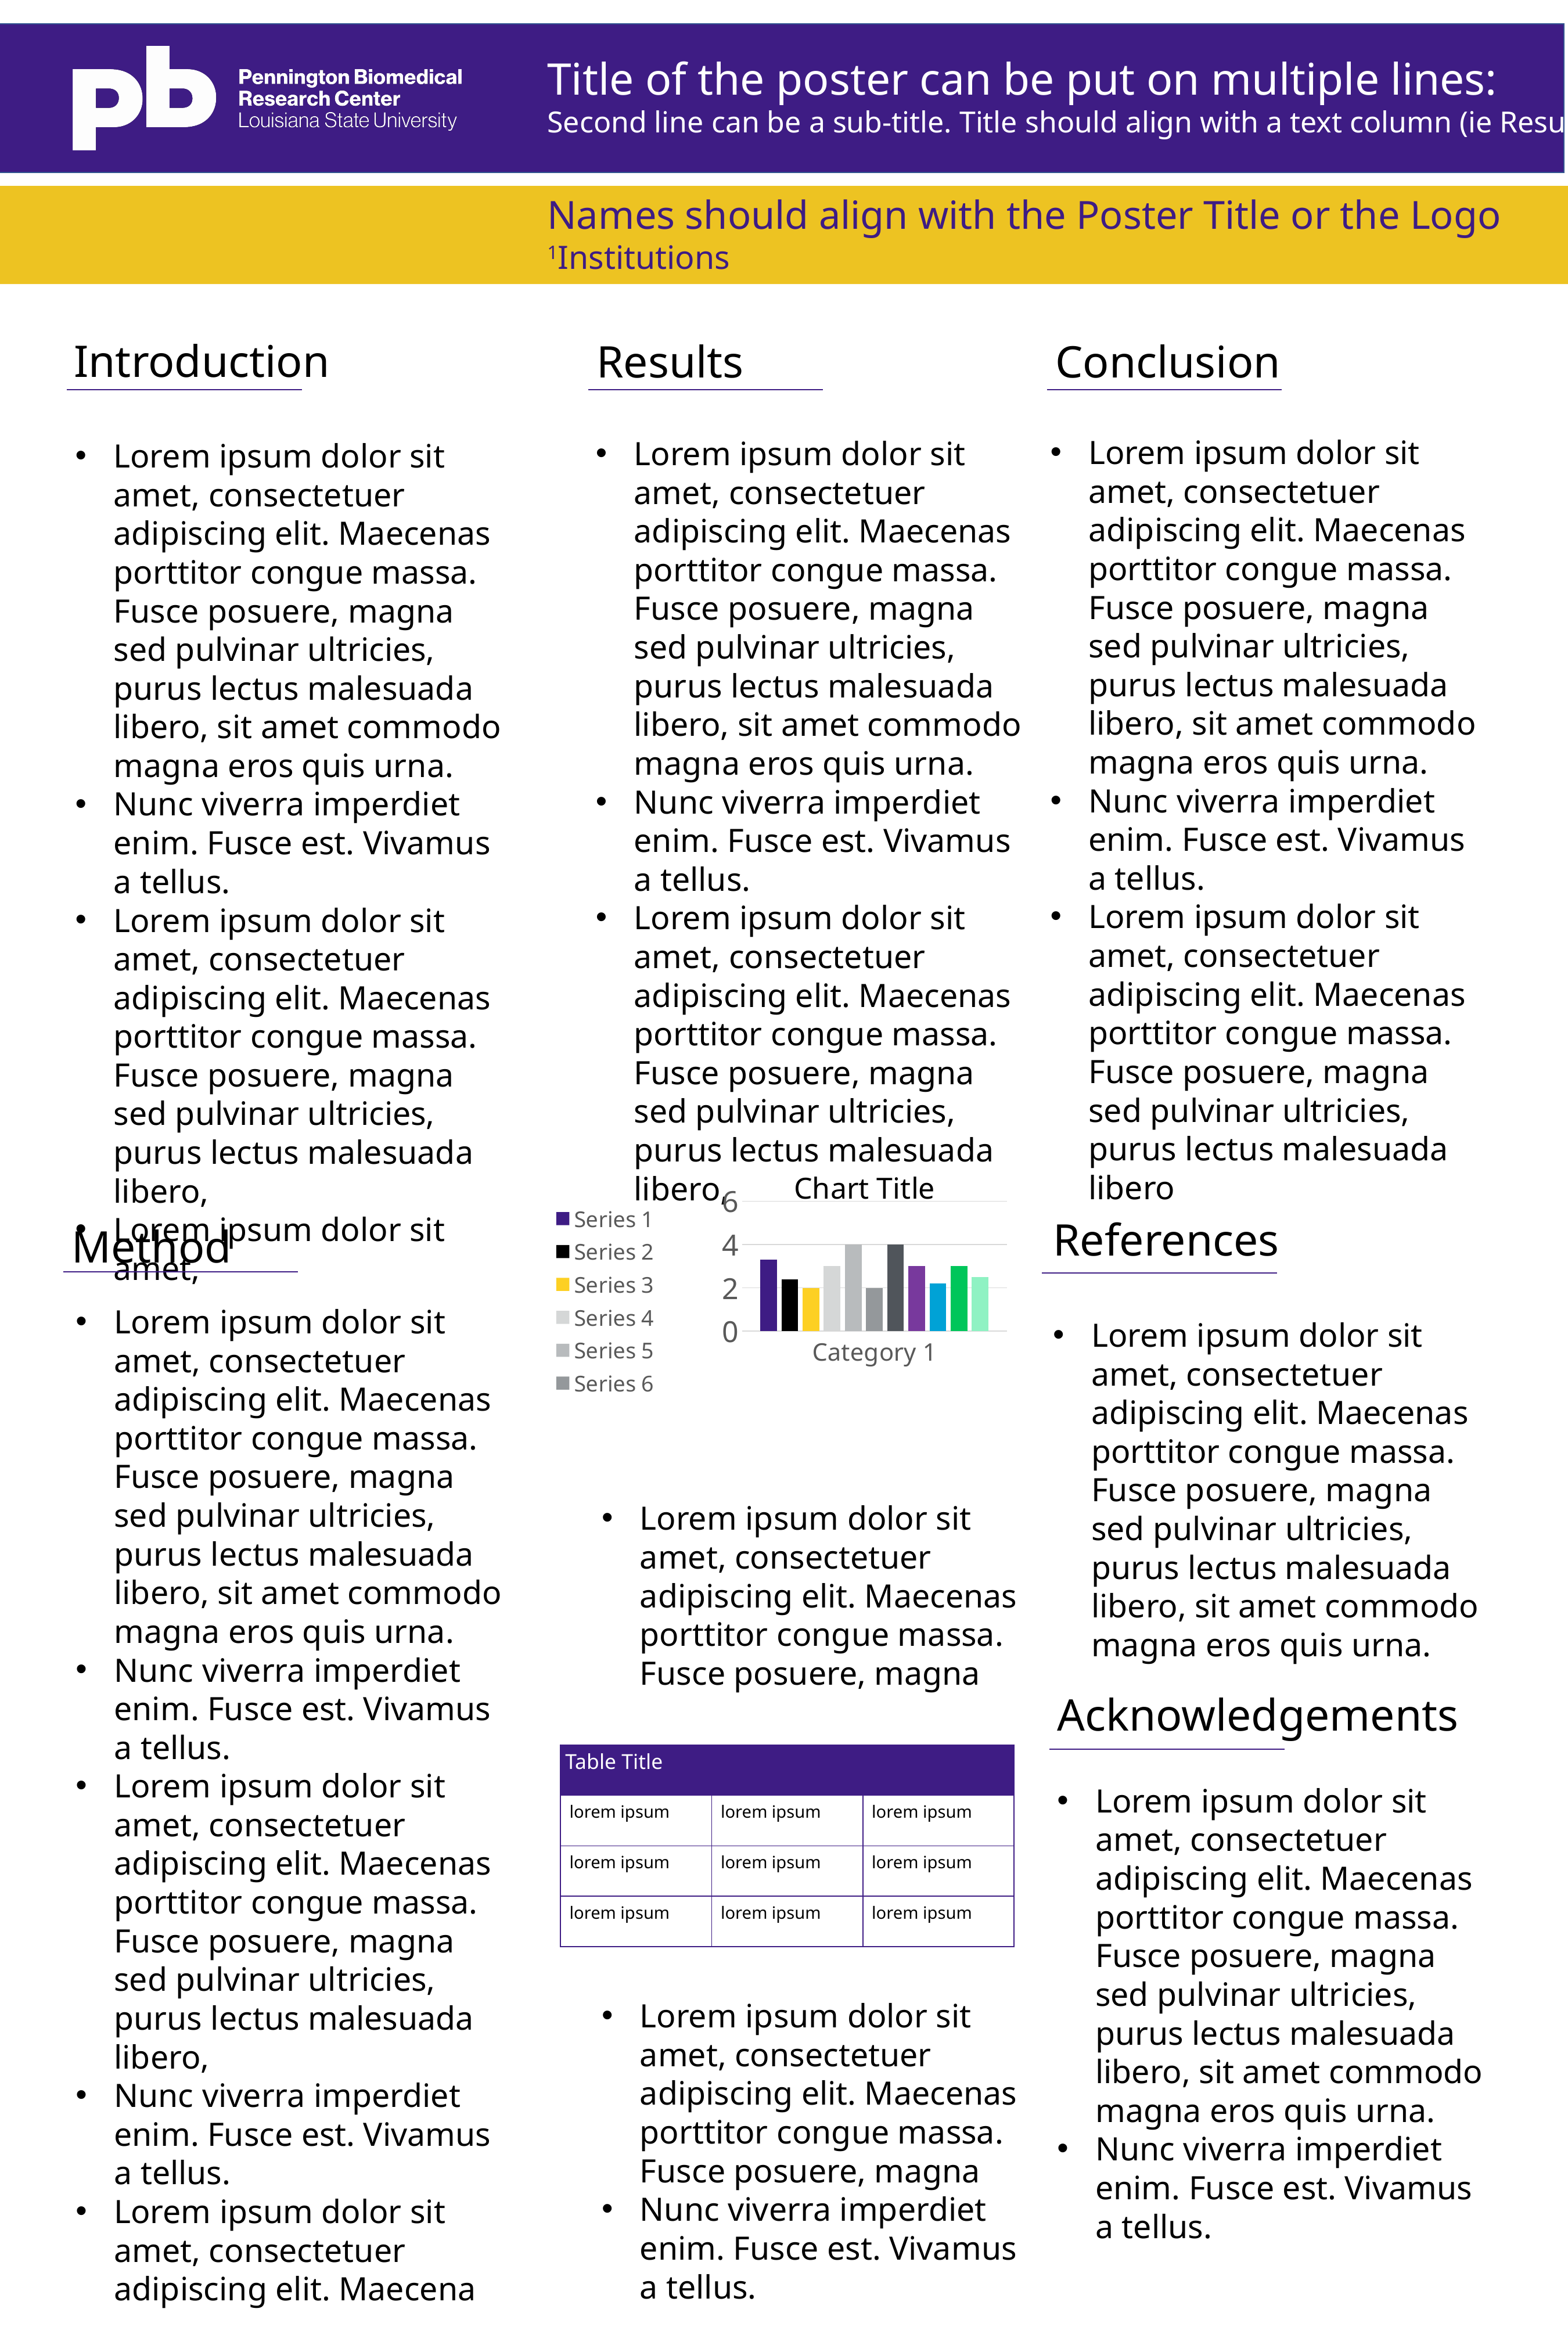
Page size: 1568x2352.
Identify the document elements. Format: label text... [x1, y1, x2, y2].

text_box Lorem ipsum dolor sit amet, consectetuer adipiscing elit. Maecenas porttitor congue massa. Fusce posuere, magna [593, 1493, 1049, 1696]
text_box Lorem ipsum dolor sit amet, consectetuer adipiscing elit. Maecenas porttitor congue massa. Fusce posuere, magna sed pulvinar ultricies, purus lectus malesuada libero, sit amet commodo magna eros quis urna. Nunc viverra imperdiet enim. Fusce est. Vivamus a tellus. Lorem ipsum dolor sit amet, consectetuer adipiscing elit. Maecenas porttitor congue massa. Fusce posuere, magna sed pulvinar ultricies, purus lectus malesuada libero [1041, 427, 1498, 1210]
text_box Lorem ipsum dolor sit amet, consectetuer adipiscing elit. Maecenas porttitor congue massa. Fusce posuere, magna sed pulvinar ultricies, purus lectus malesuada libero, sit amet commodo magna eros quis urna. Nunc viverra imperdiet enim. Fusce est. Vivamus a tellus. [1048, 1776, 1505, 2288]
table_cell lorem ipsum [864, 1796, 1013, 1846]
text_box Introduction [65, 324, 413, 391]
table_header Table Title [561, 1745, 1013, 1795]
table_cell lorem ipsum [864, 1897, 1013, 1946]
text_box [0, 23, 1565, 173]
text_box Method [63, 1272, 261, 1276]
text_box Lorem ipsum dolor sit amet, consectetuer adipiscing elit. Maecenas porttitor congue massa. Fusce posuere, magna Nunc viverra imperdiet enim. Fusce est. Vivamus a tellus. [593, 1991, 1049, 2349]
table_cell lorem ipsum [561, 1846, 711, 1896]
text_box Lorem ipsum dolor sit amet, consectetuer adipiscing elit. Maecenas porttitor congue massa. Fusce posuere, magna sed pulvinar ultricies, purus lectus malesuada libero, sit amet commodo magna eros quis urna. [1044, 1310, 1501, 1667]
picture [73, 46, 462, 150]
text_box Acknowledgements [1048, 1683, 1568, 1745]
table_cell lorem ipsum [712, 1897, 862, 1946]
table_cell lorem ipsum [561, 1796, 711, 1846]
chart [522, 1126, 1033, 1444]
text_box Title of the poster can be put on multiple lines: Second line can be a sub-title. Title should align with a text column (ie Results) [538, 46, 1568, 143]
text_box Lorem ipsum dolor sit amet, consectetuer adipiscing elit. Maecenas porttitor congue massa. Fusce posuere, magna sed pulvinar ultricies, purus lectus malesuada libero, sit amet commodo magna eros quis urna. Nunc viverra imperdiet enim. Fusce est. Vivamus a tellus. Lorem ipsum dolor sit amet, consectetuer adipiscing elit. Maecenas porttitor congue massa. Fusce posuere, magna sed pulvinar ultricies, purus lectus malesuada libero, Nunc viverra imperdiet enim. Fusce est. Vivamus a tellus. Lorem ipsum dolor sit amet, consectetuer adipiscing elit. Maecena [67, 1297, 524, 2312]
text_box Names should align with the Poster Title or the Logo 1Institutions [538, 186, 1568, 280]
text_box Conclusion [1046, 329, 1340, 391]
text_box [0, 185, 1568, 285]
text_box Method [63, 1214, 261, 1271]
text_box Lorem ipsum dolor sit amet, consectetuer adipiscing elit. Maecenas porttitor congue massa. Fusce posuere, magna sed pulvinar ultricies, purus lectus malesuada libero, sit amet commodo magna eros quis urna. Nunc viverra imperdiet enim. Fusce est. Vivamus a tellus. Lorem ipsum dolor sit amet, consectetuer adipiscing elit. Maecenas porttitor congue massa. Fusce posuere, magna sed pulvinar ultricies, purus lectus malesuada libero, Lorem ipsum dolor sit amet, [66, 431, 524, 1291]
text_box Lorem ipsum dolor sit amet, consectetuer adipiscing elit. Maecenas porttitor congue massa. Fusce posuere, magna sed pulvinar ultricies, purus lectus malesuada libero, sit amet commodo magna eros quis urna. Nunc viverra imperdiet enim. Fusce est. Vivamus a tellus. Lorem ipsum dolor sit amet, consectetuer adipiscing elit. Maecenas porttitor congue massa. Fusce posuere, magna sed pulvinar ultricies, purus lectus malesuada libero, [587, 429, 1037, 1211]
table_cell lorem ipsum [712, 1846, 862, 1896]
text_box Results [588, 330, 833, 391]
table_cell lorem ipsum [712, 1796, 862, 1846]
table_cell lorem ipsum [864, 1846, 1013, 1896]
table_cell lorem ipsum [561, 1897, 711, 1946]
text_box References [1044, 1208, 1338, 1269]
